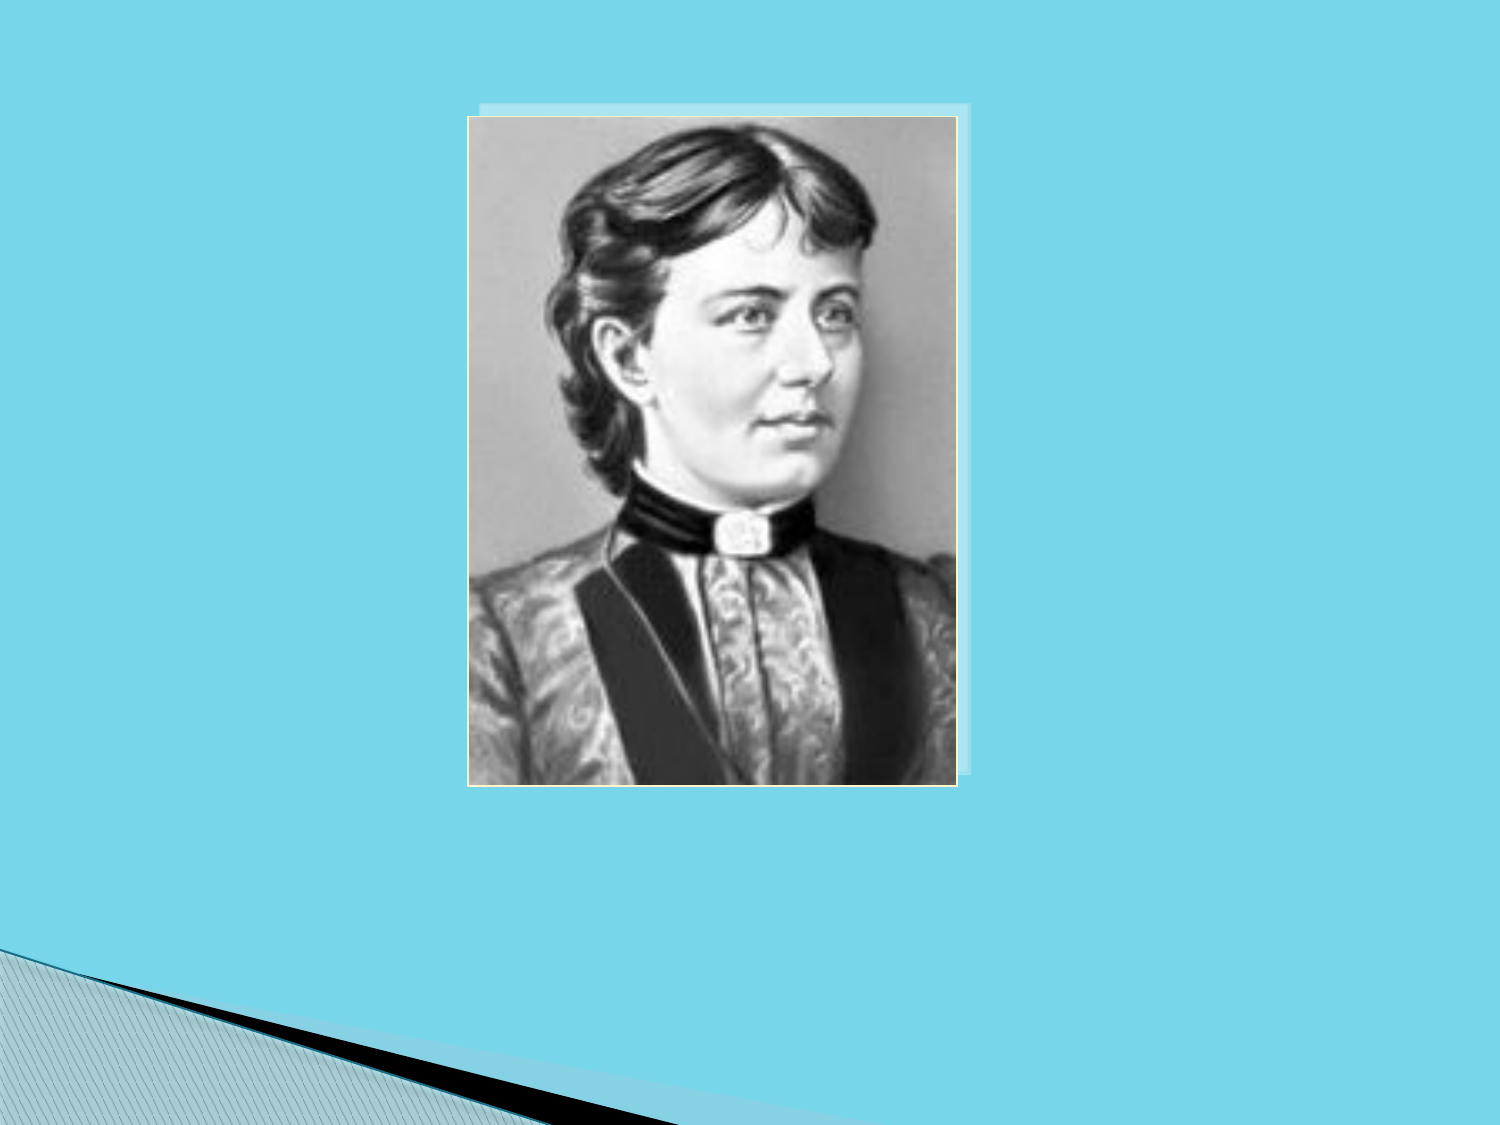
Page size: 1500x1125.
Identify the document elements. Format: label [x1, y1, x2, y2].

picture [468, 116, 957, 786]
